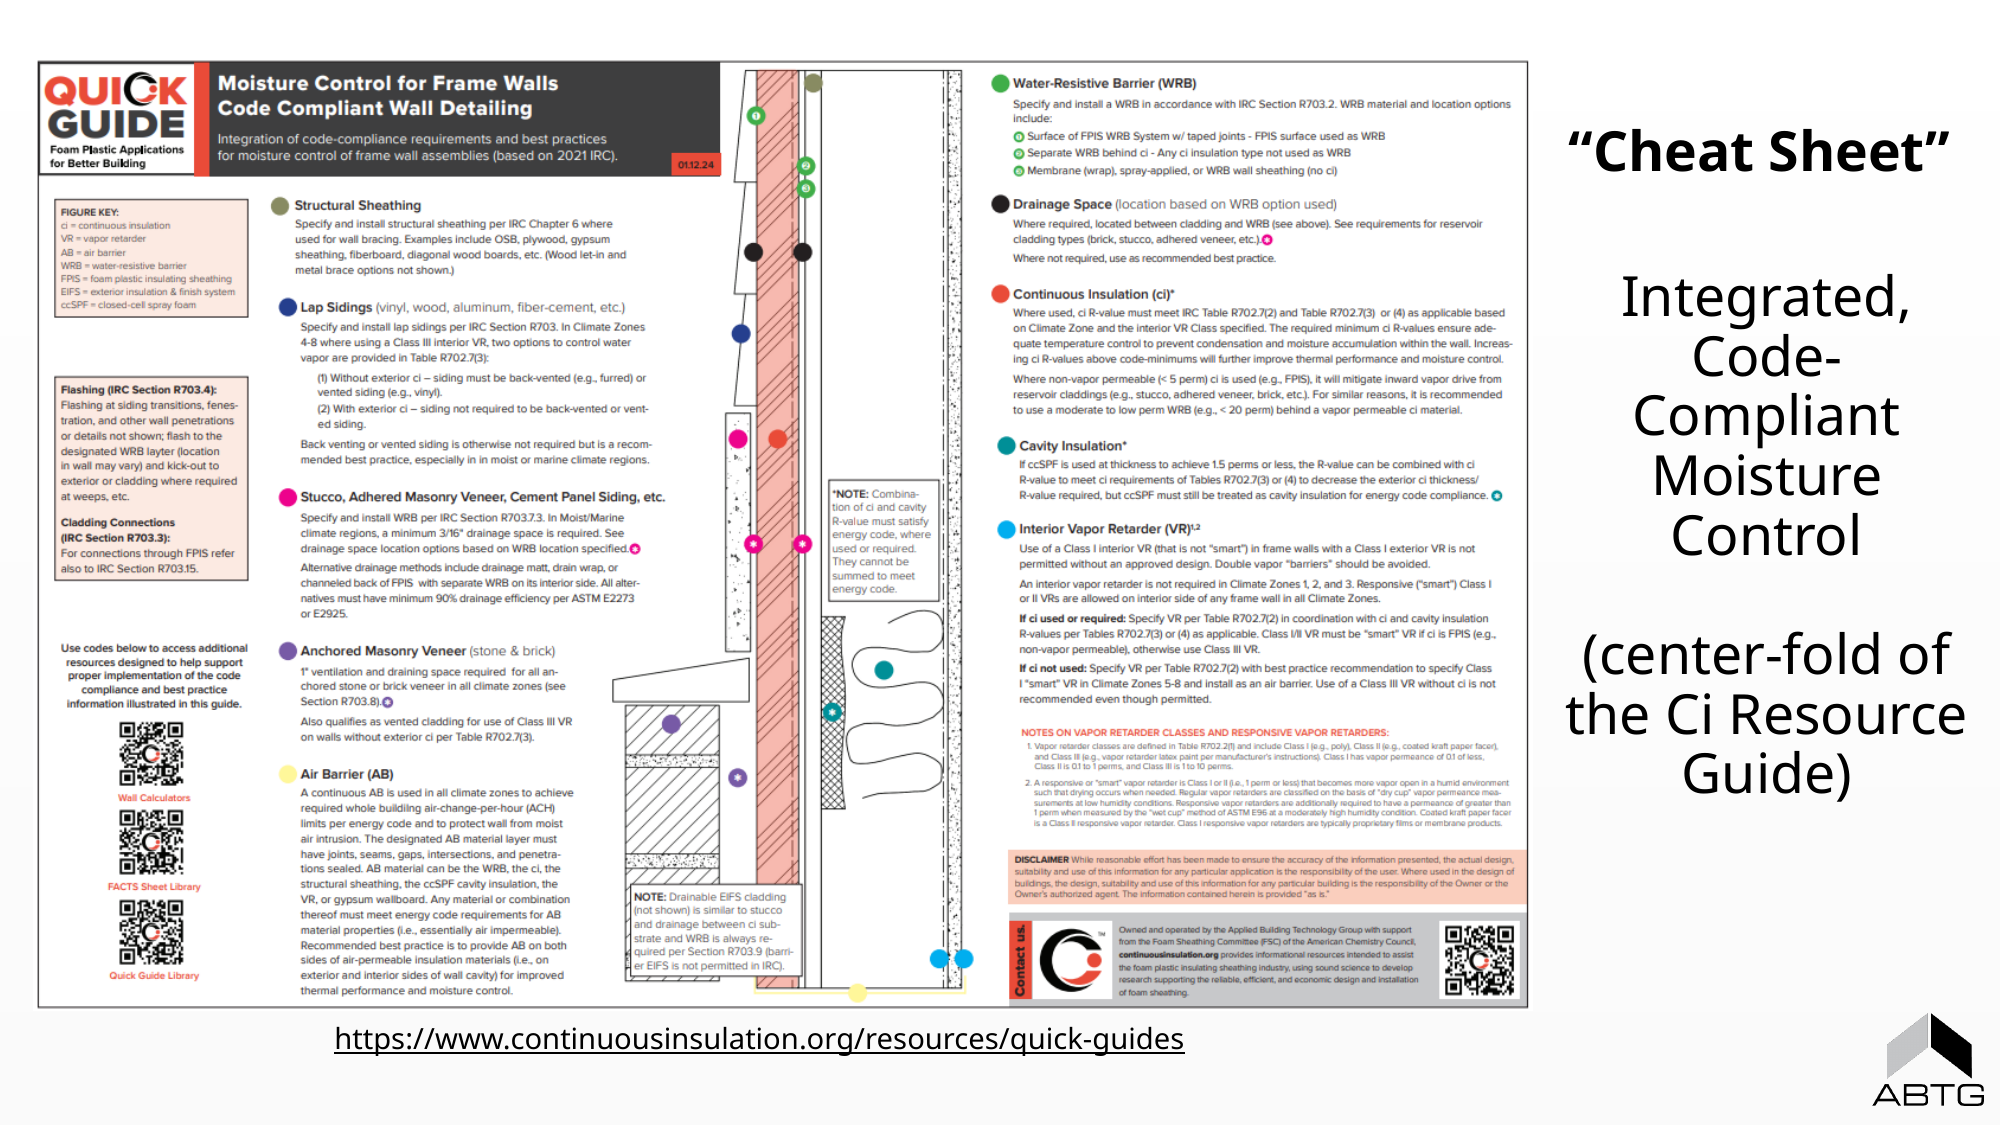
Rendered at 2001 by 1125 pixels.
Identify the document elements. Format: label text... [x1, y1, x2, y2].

picture [32, 56, 1534, 1011]
title “Cheat Sheet” Integrated, Code-Compliant Moisture Control (center-fold of the Ci Resource Guide) [1546, 59, 1988, 870]
picture [1872, 1013, 1984, 1106]
text_box https://www.continuousinsulation.org/resources/quick-guides [309, 1012, 1217, 1068]
